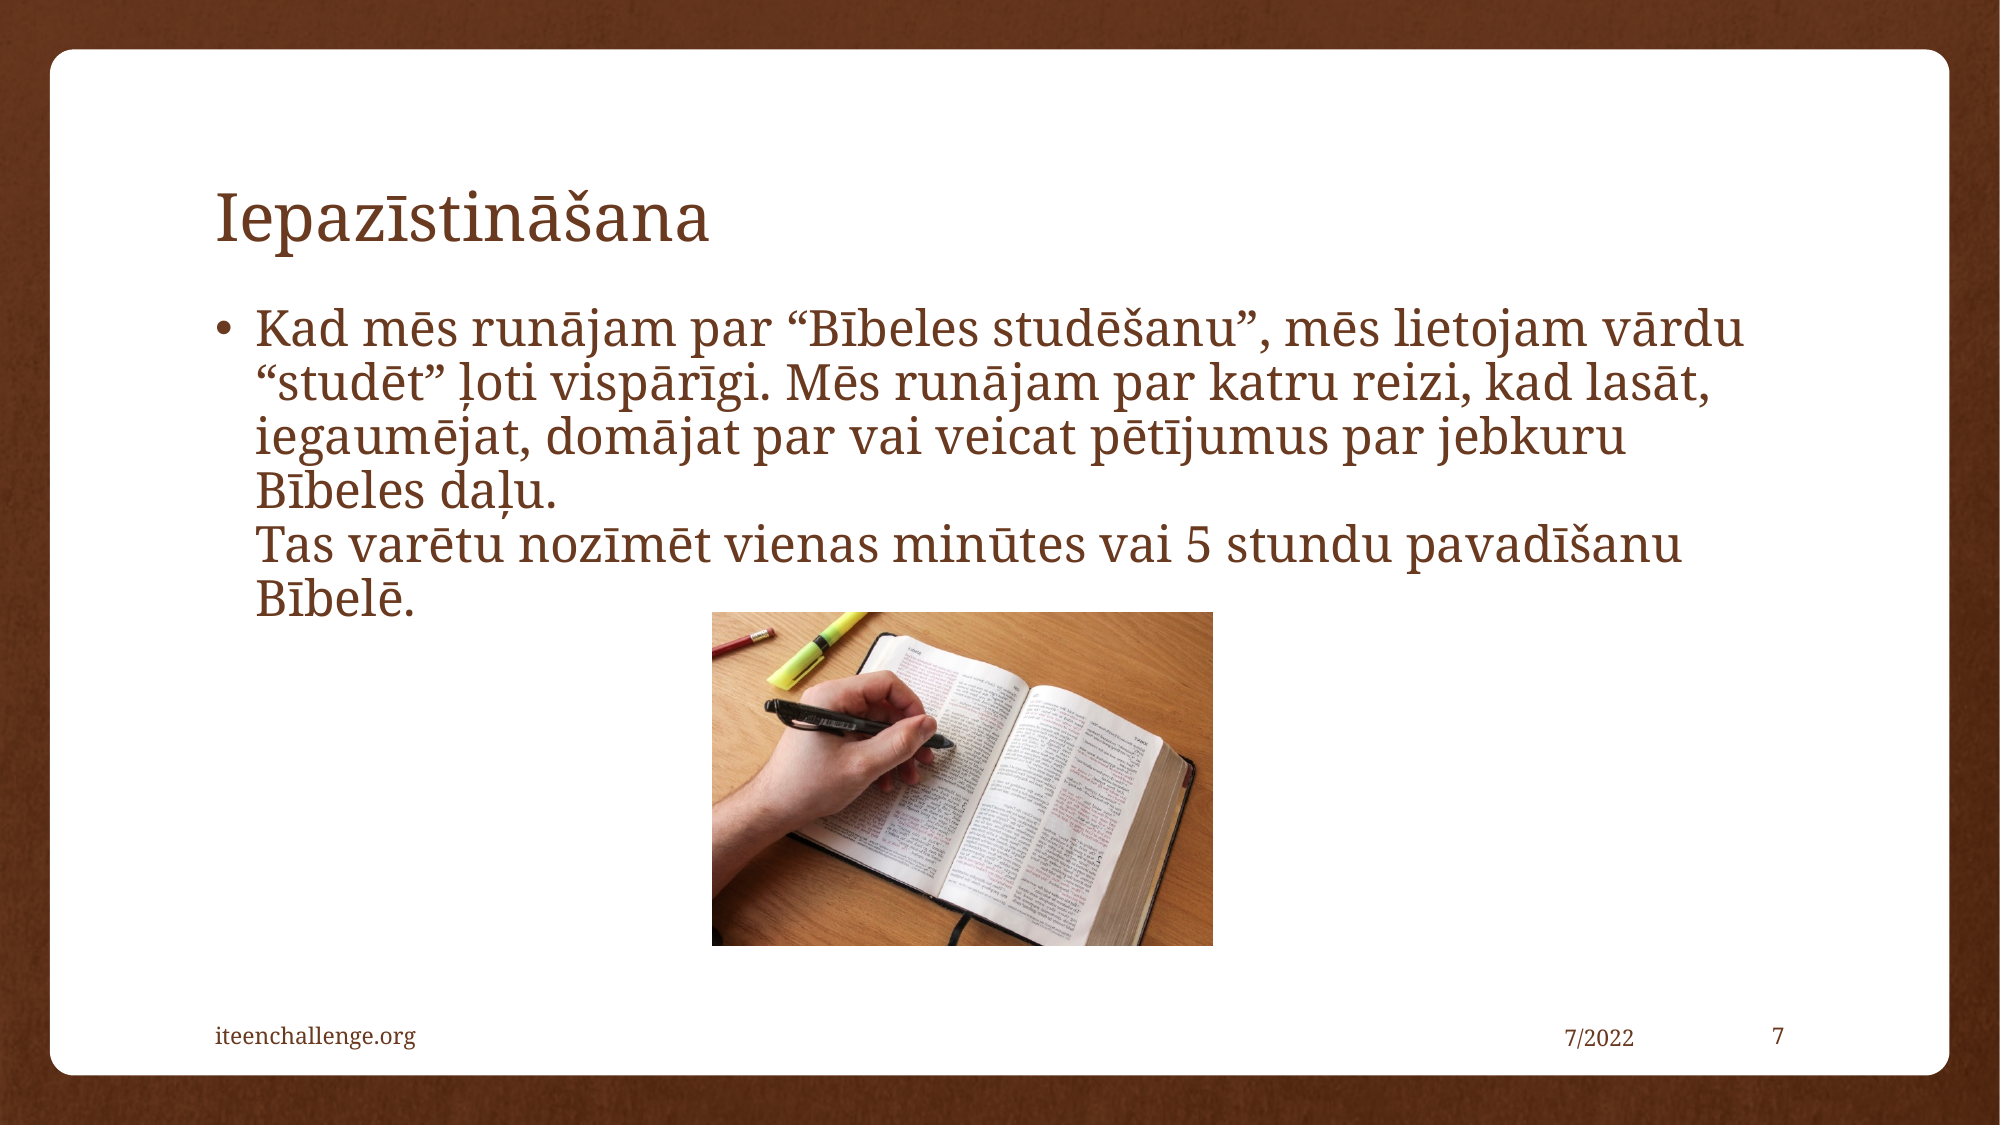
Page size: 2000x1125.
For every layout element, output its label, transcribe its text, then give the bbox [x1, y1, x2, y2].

picture [712, 612, 1213, 946]
list Kad mēs runājam par “Bībeles studēšanu”, mēs lietojam vārdu “studēt” ļoti vispārīgi. Mēs runājam par katru reizi, kad lasāt, iegaumējat, domājat par vai veicat pētījumus par jebkuru Bībeles daļu. Tas varētu nozīmēt vienas minūtes vai 5 stundu pavadīšanu Bībelē. [199, 295, 1800, 996]
footer iteenchallenge.org [199, 1012, 1417, 1063]
slide_number 7 [1682, 1012, 1800, 1063]
title Iepazīstināšana [199, 70, 1800, 263]
slide_number 7/2022 [1449, 1012, 1650, 1063]
